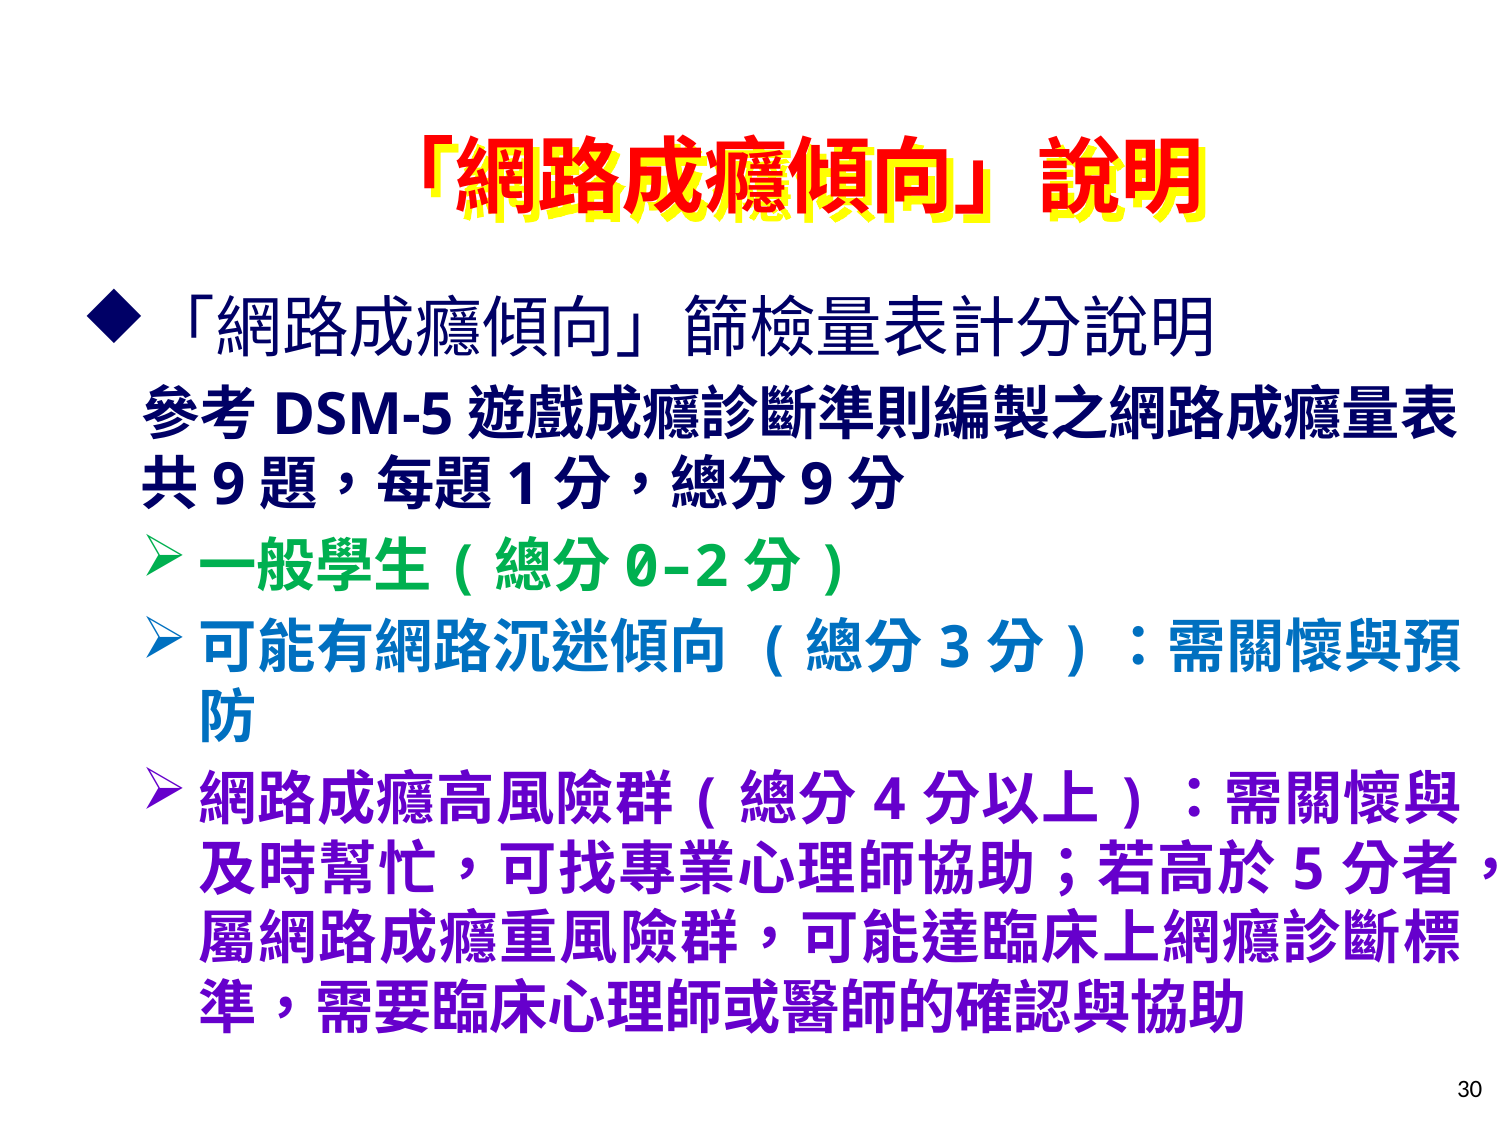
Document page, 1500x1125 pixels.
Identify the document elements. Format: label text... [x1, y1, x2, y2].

slide_number 30 [1147, 1065, 1498, 1125]
title 「網路成癮傾向」說明 [125, 79, 1450, 268]
list 「網路成癮傾向」篩檢量表計分說明 參考DSM-5遊戲成癮診斷準則編製之網路成癮量表共9題，每題1分，總分9分 一般學生(總分0–2分) 可能有網路沉迷傾向 (總分3分)：需關懷與預防 網路成癮高風險群(總分4分以上)：需關懷與及時幫忙，可找專業心理師協助；若高於5分者，屬網路成癮重風險群，可能達臨床上網癮診斷標準，需要臨床心理師或醫師的確認與協助 [66, 277, 1477, 1081]
